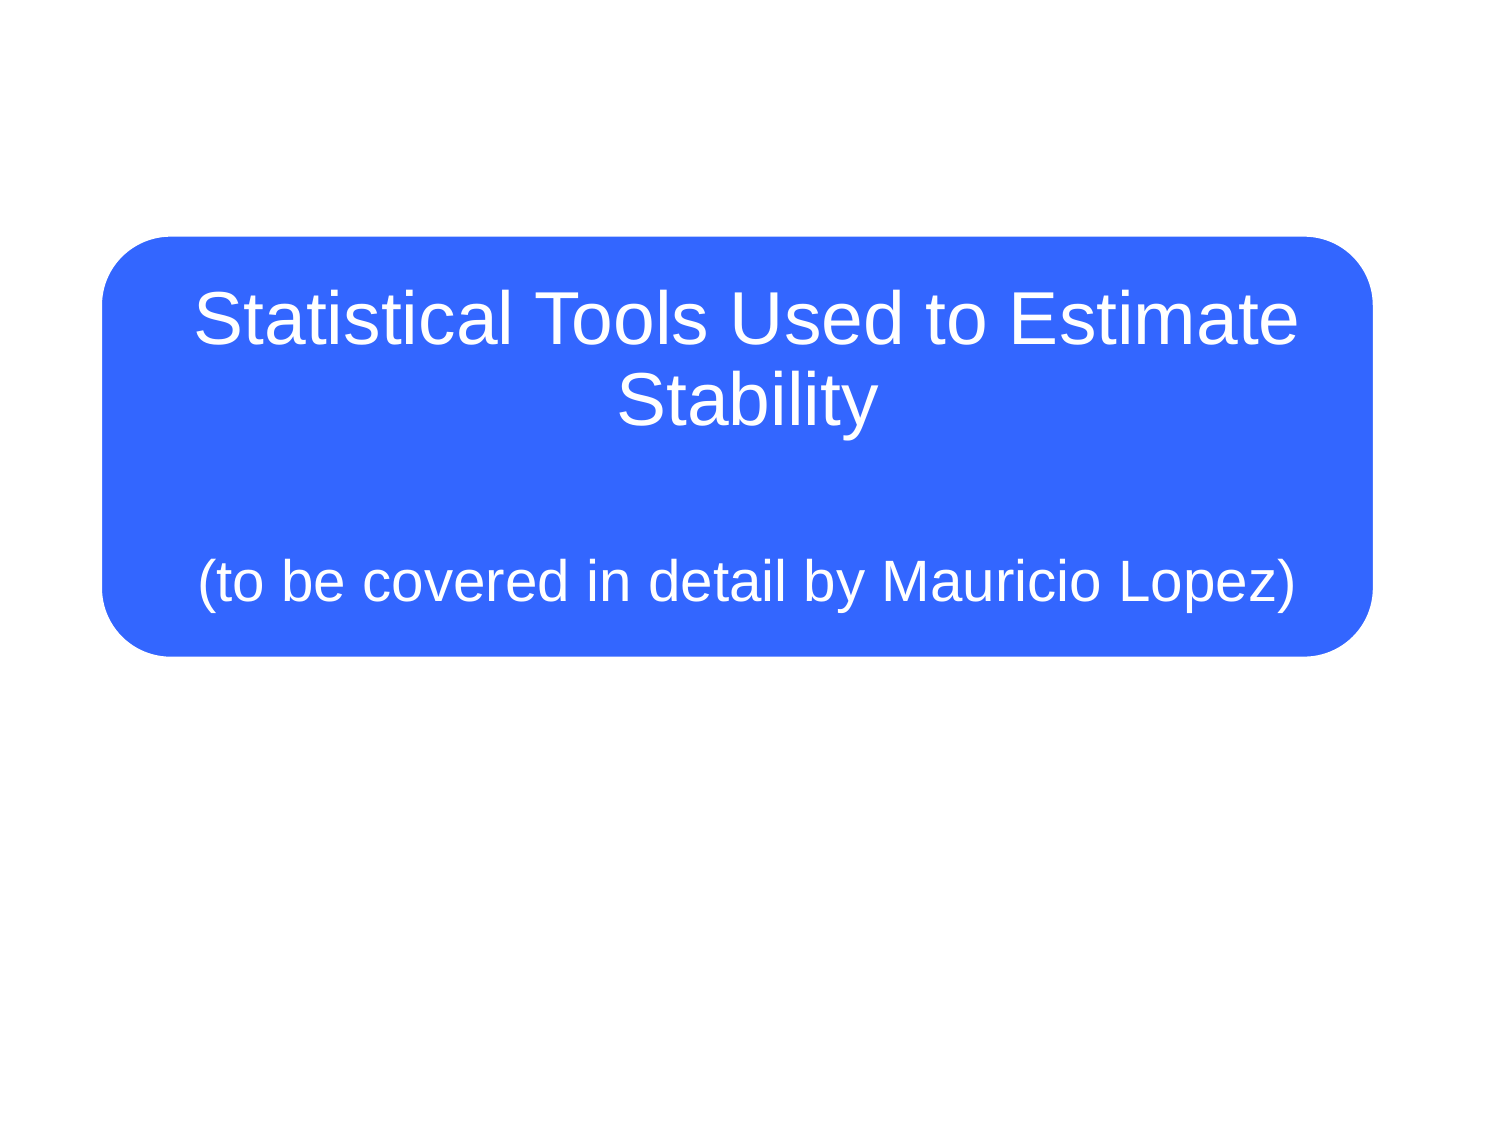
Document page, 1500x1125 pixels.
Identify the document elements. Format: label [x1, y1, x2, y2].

text_box [99, 109, 1376, 1018]
